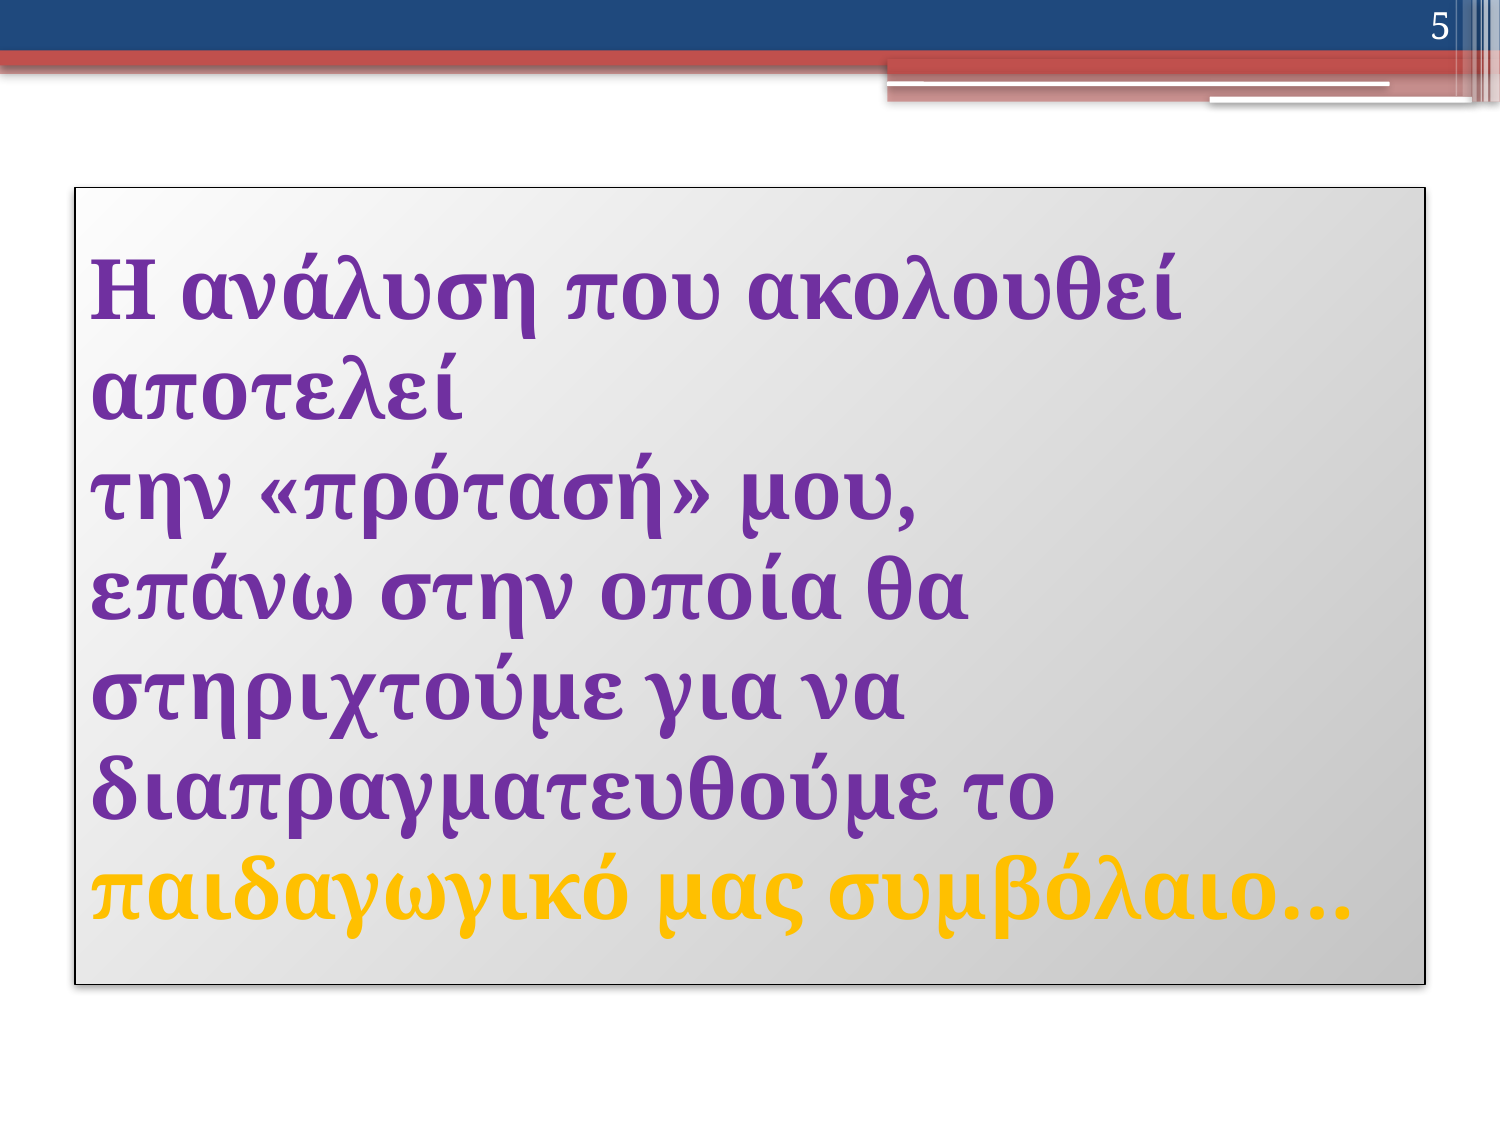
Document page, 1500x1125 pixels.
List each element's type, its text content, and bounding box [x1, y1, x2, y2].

title Η ανάλυση που ακολουθεί αποτελεί την «πρότασή» μου, επάνω στην οποία θα στηριχτούμε για να διαπραγματευθούμε το παιδαγωγικό μας συμβόλαιο… [74, 187, 1426, 985]
slide_number 5 [1341, 0, 1466, 61]
